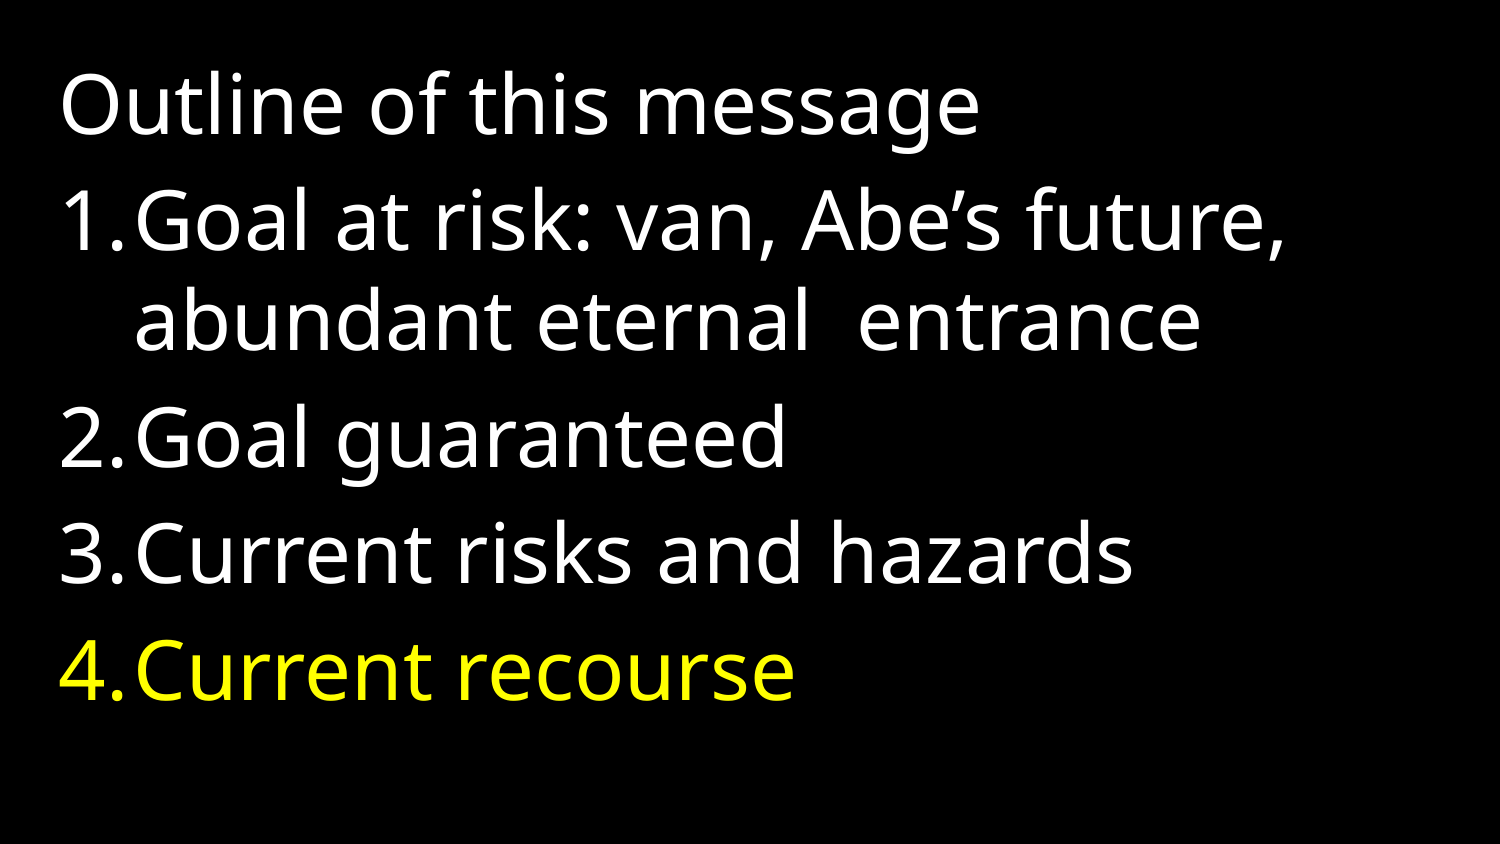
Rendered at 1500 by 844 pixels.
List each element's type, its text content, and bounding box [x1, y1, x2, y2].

list Outline of this message Goal at risk: van, Abe’s future, abundant eternal entrance Goal guaranteed Current risks and hazards Current recourse [50, 46, 1425, 810]
